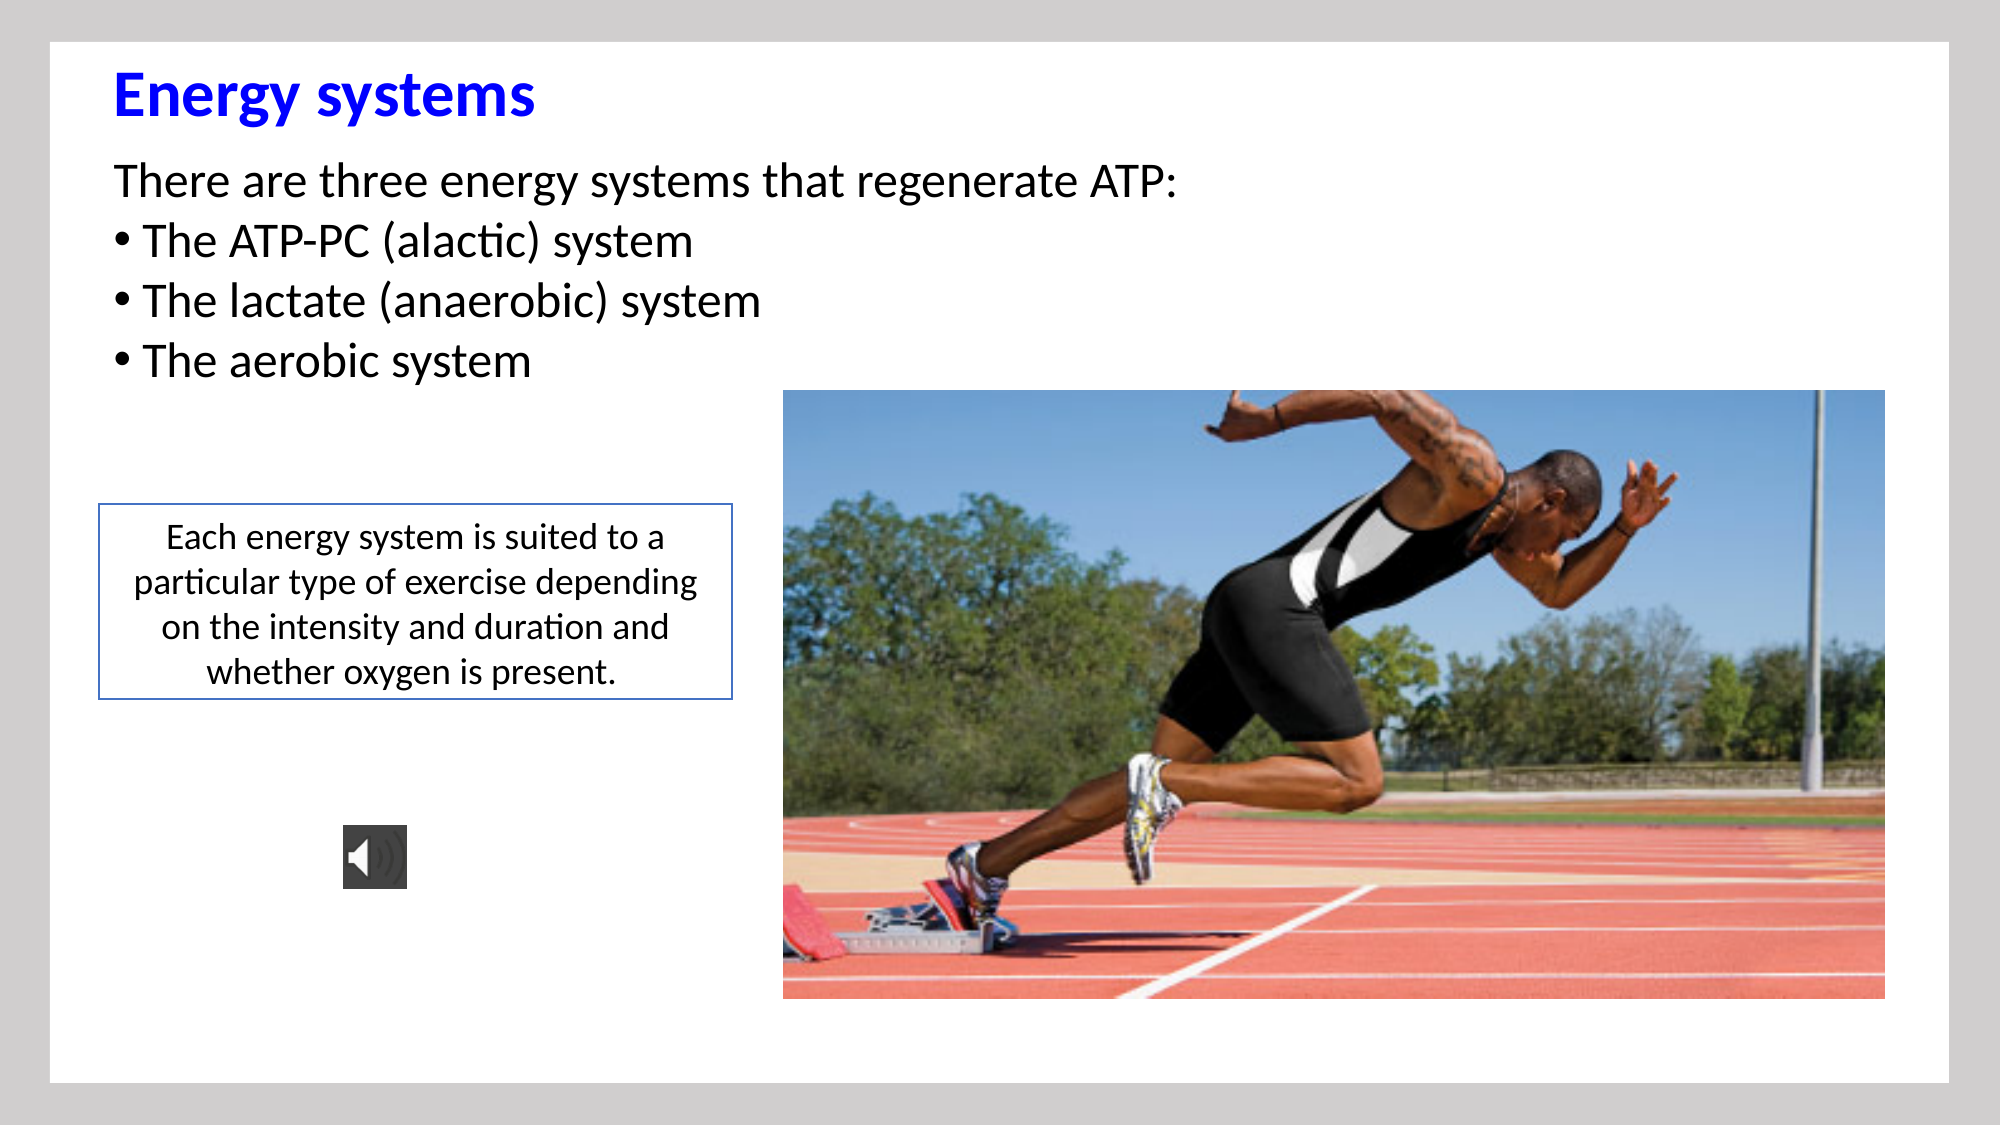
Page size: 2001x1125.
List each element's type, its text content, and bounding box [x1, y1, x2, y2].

text_box Each energy system is suited to a particular type of exercise depending on the intensity and duration and whether oxygen is present. [98, 503, 733, 700]
picture [342, 824, 409, 890]
text_box Energy systems [98, 42, 1517, 138]
text_box There are three energy systems that regenerate ATP: The ATP-PC (alactic) system The lactate (anaerobic) system The aerobic system [98, 140, 1459, 396]
picture [783, 390, 1886, 999]
